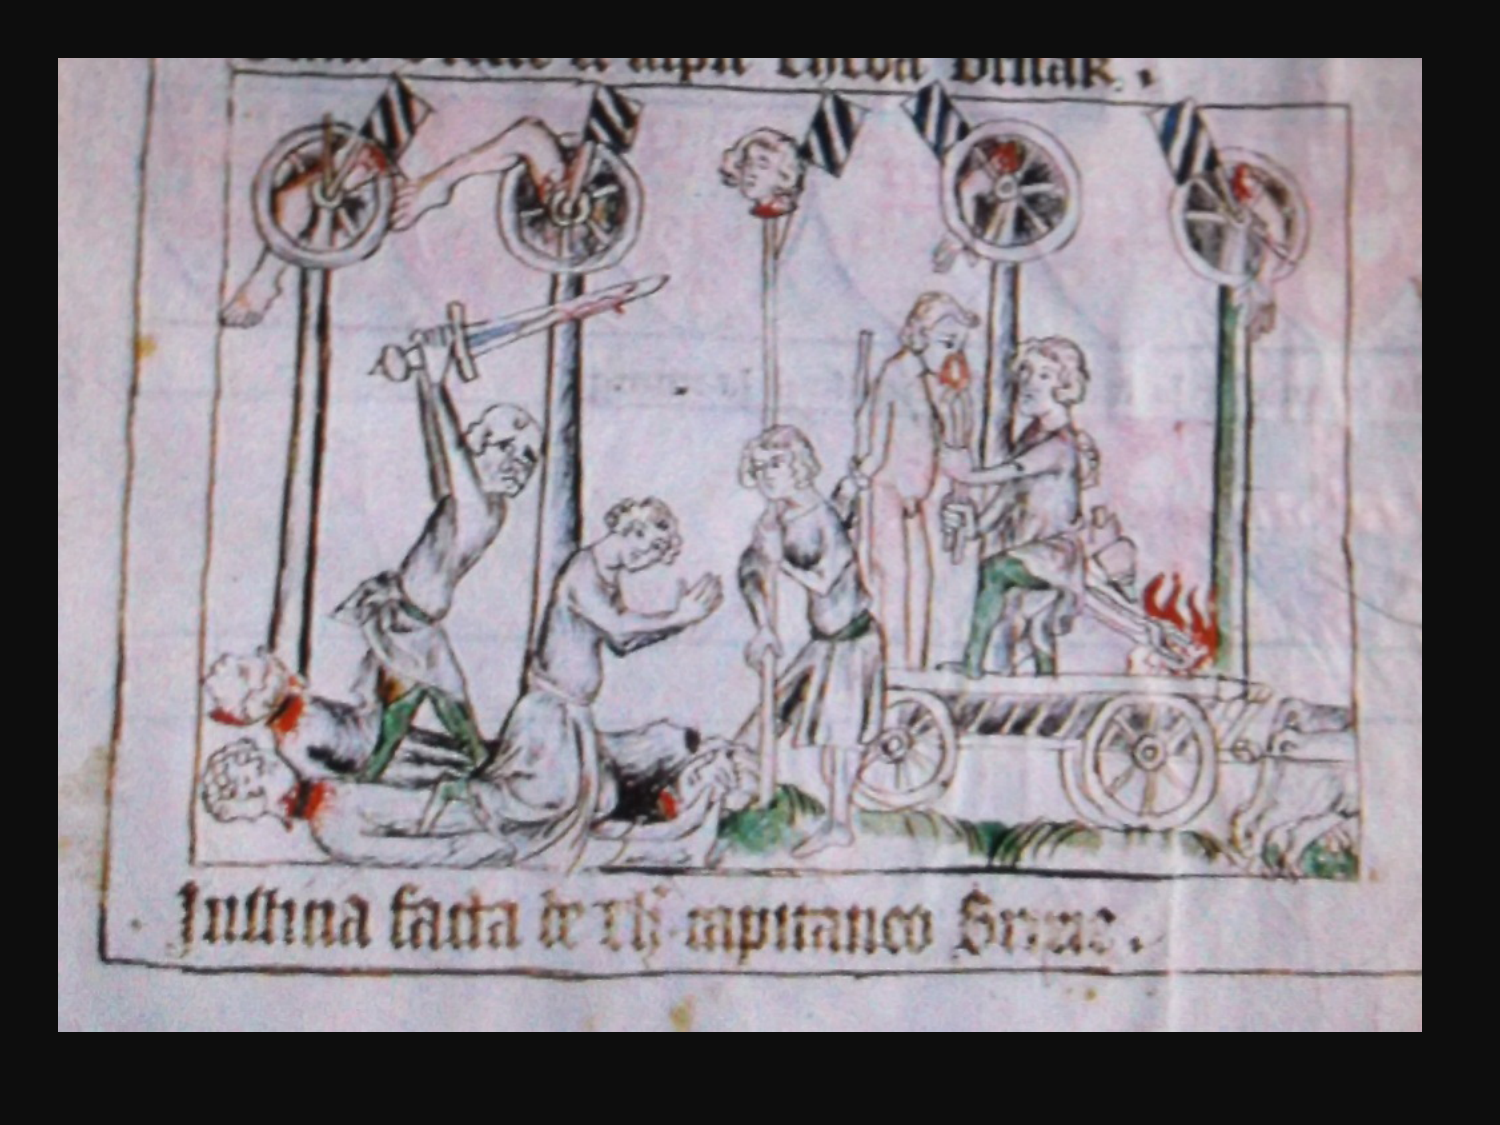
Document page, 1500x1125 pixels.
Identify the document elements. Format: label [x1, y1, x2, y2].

list [58, 58, 1422, 1032]
